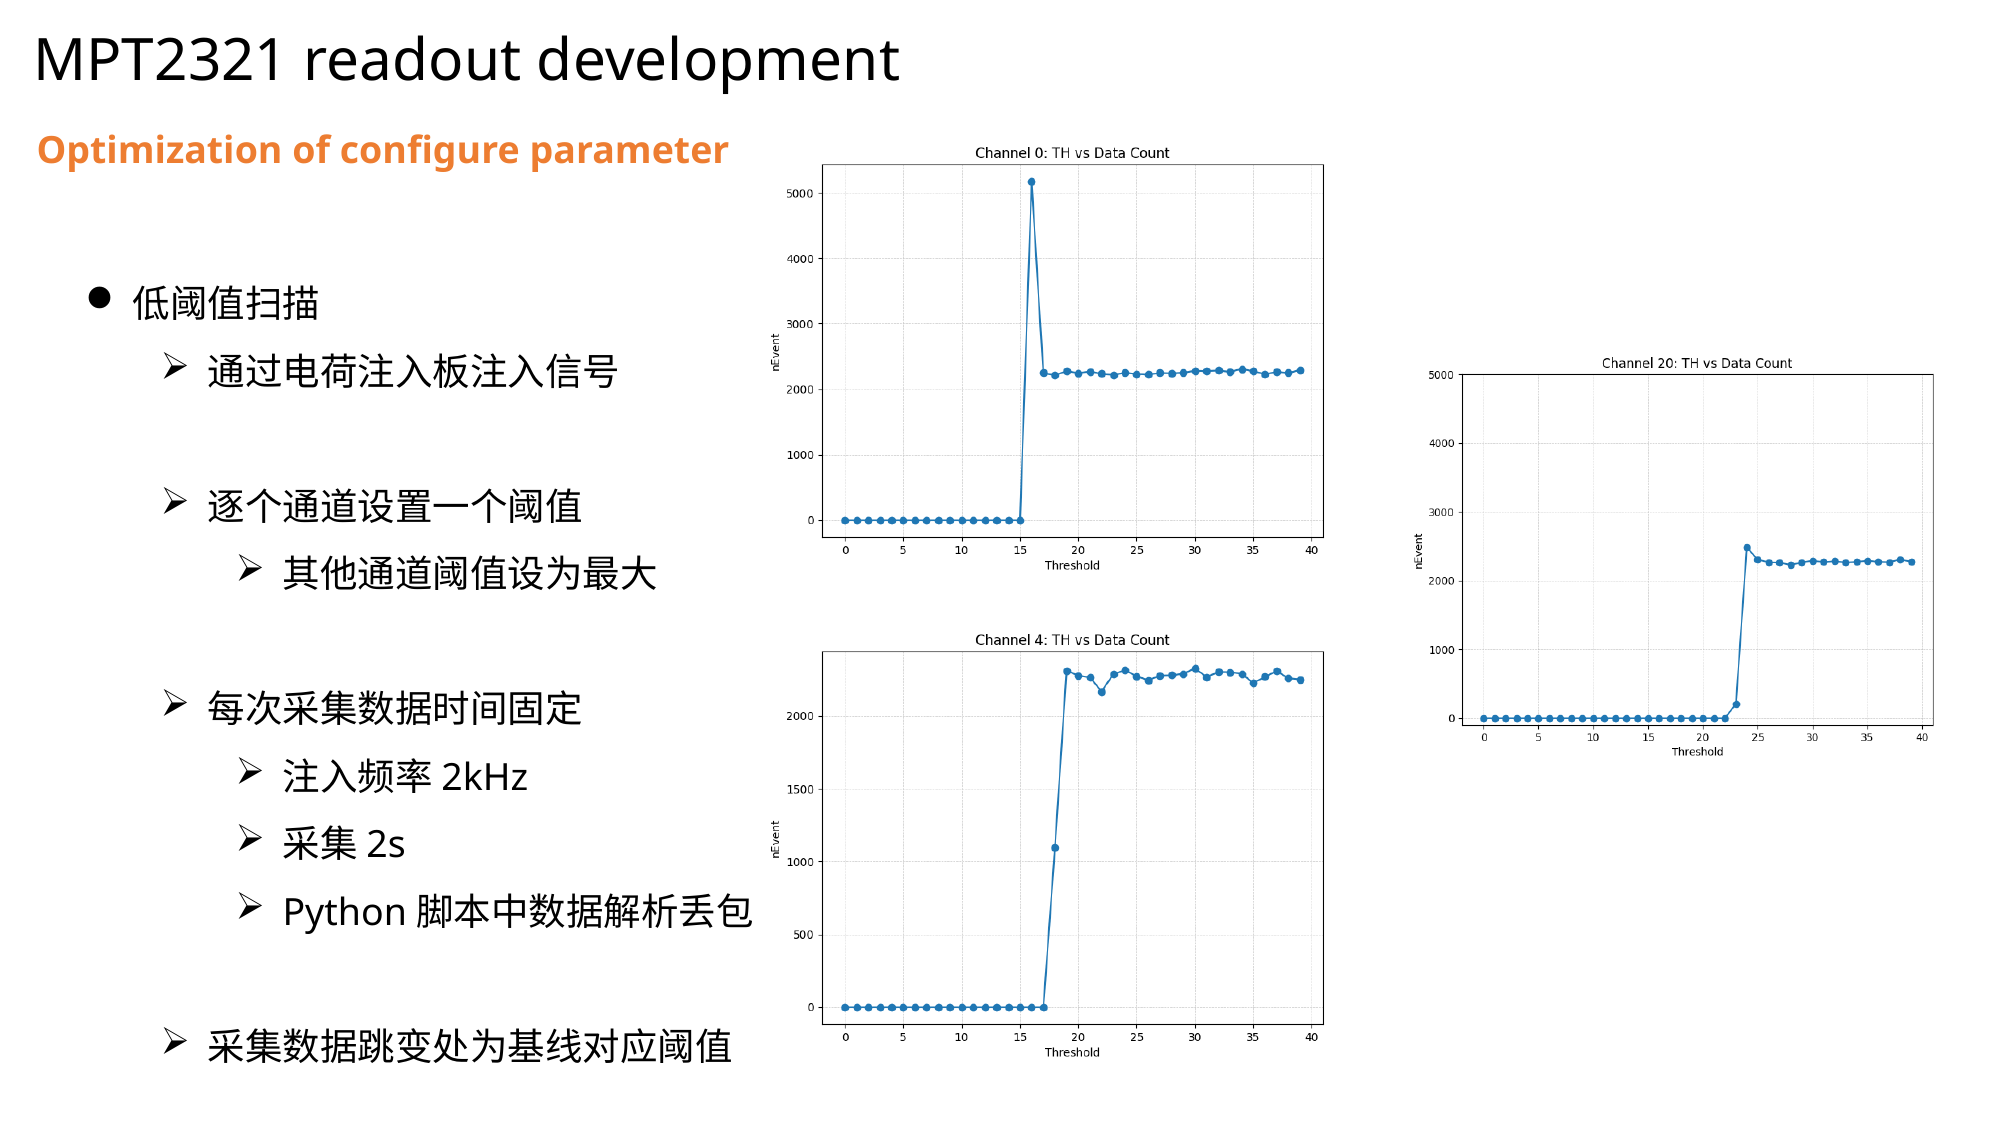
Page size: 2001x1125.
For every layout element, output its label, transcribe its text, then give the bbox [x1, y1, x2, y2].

text_box 低阈值扫描 通过电荷注入板注入信号 逐个通道设置一个阈值 其他通道阈值设为最大 每次采集数据时间固定 注入频率2kHz 采集2s Python脚本中数据解析丢包 采集数据跳变处为基线对应阈值 [70, 250, 785, 1076]
picture [741, 106, 1993, 1077]
title MPT2321 readout development [18, 21, 1265, 102]
text_box Optimization of configure parameter [21, 118, 741, 179]
